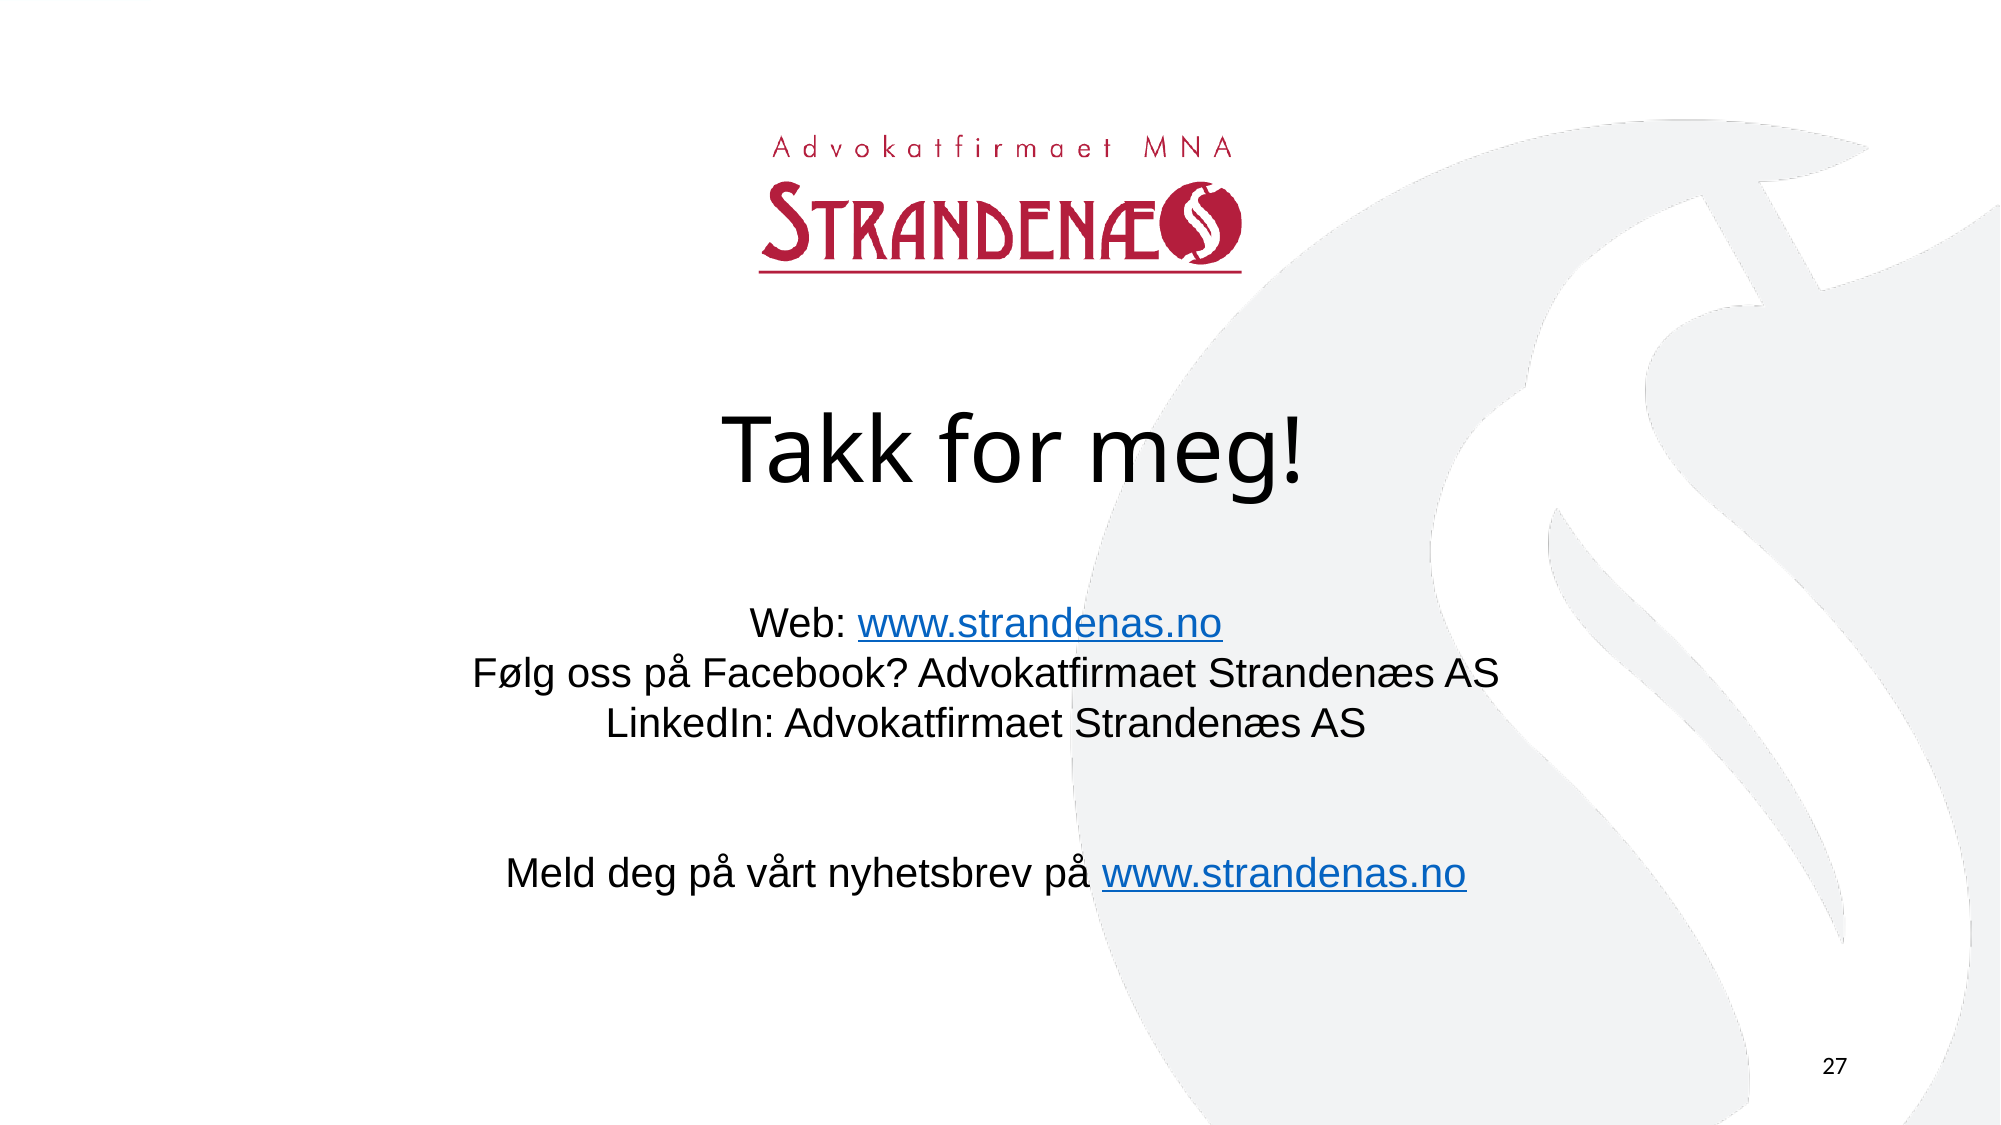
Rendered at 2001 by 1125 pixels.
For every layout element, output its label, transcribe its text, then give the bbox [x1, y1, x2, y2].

slide_number 27 [1412, 1042, 1863, 1103]
title Takk for meg! [263, 49, 1764, 510]
subtitle Web: www.strandenas.no Følg oss på Facebook? Advokatfirmaet Strandenæs AS LinkedIn: Advokatfirmaet Strandenæs AS Meld deg på vårt nyhetsbrev på www.strandenas.no [236, 438, 1737, 710]
